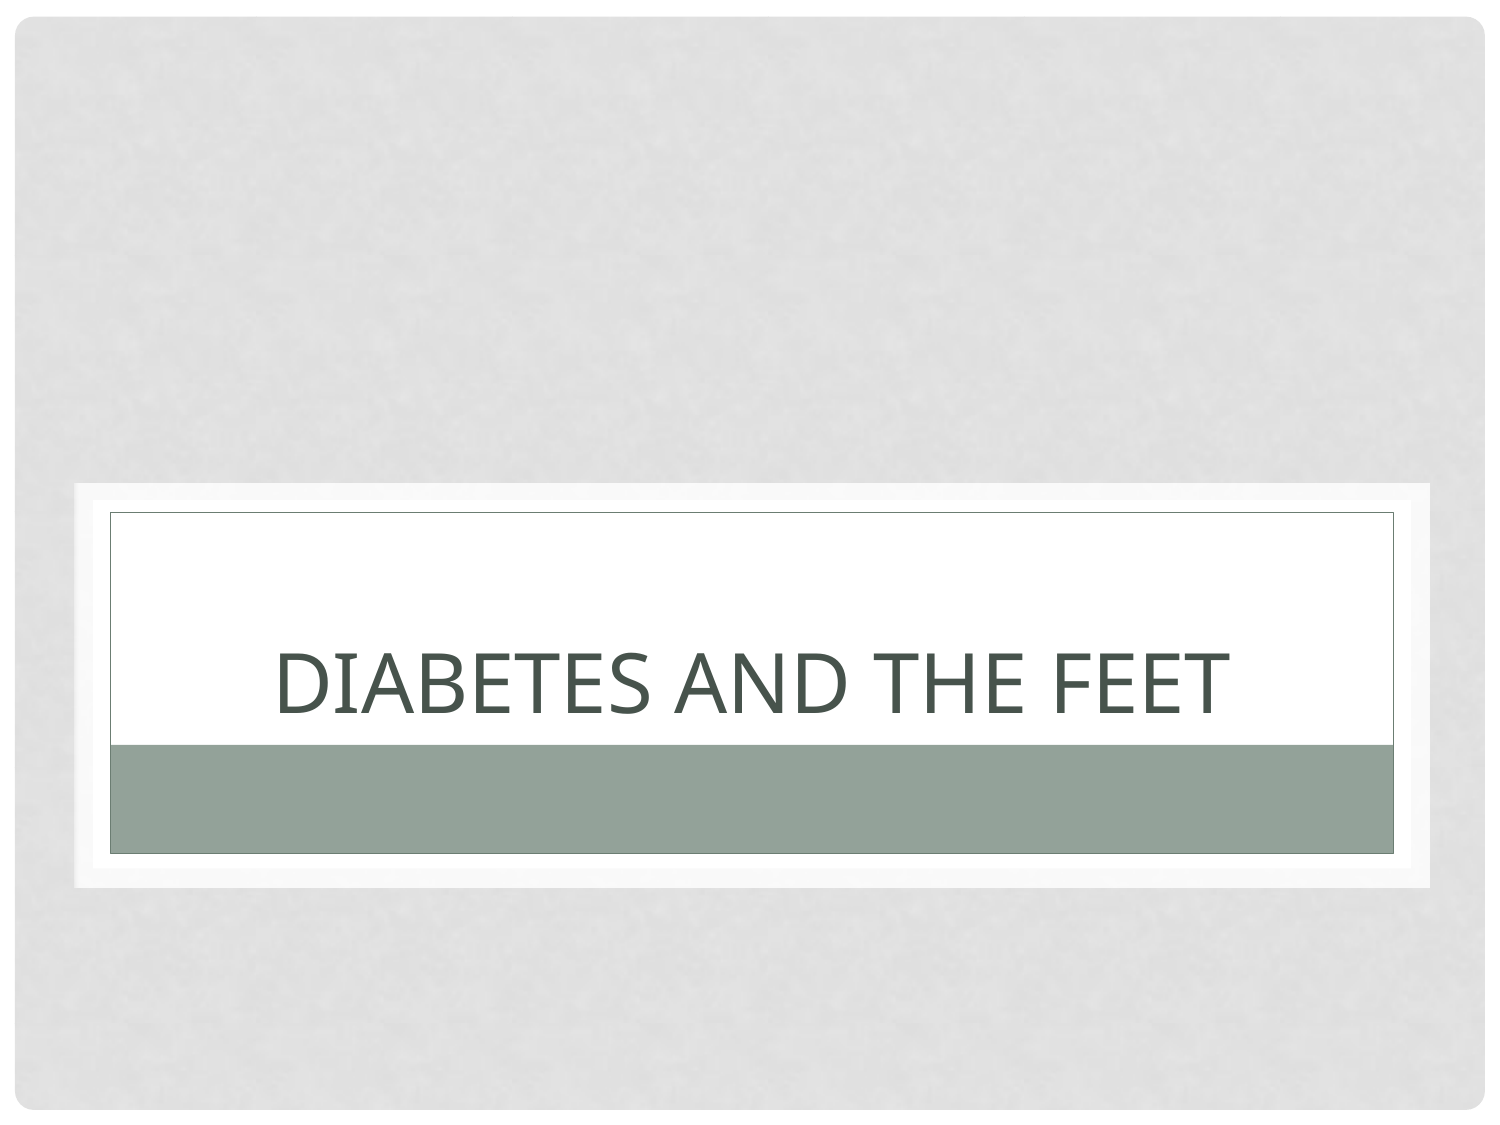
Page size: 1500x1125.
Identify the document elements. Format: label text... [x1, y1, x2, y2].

title Diabetes and the Feet [120, 525, 1384, 738]
